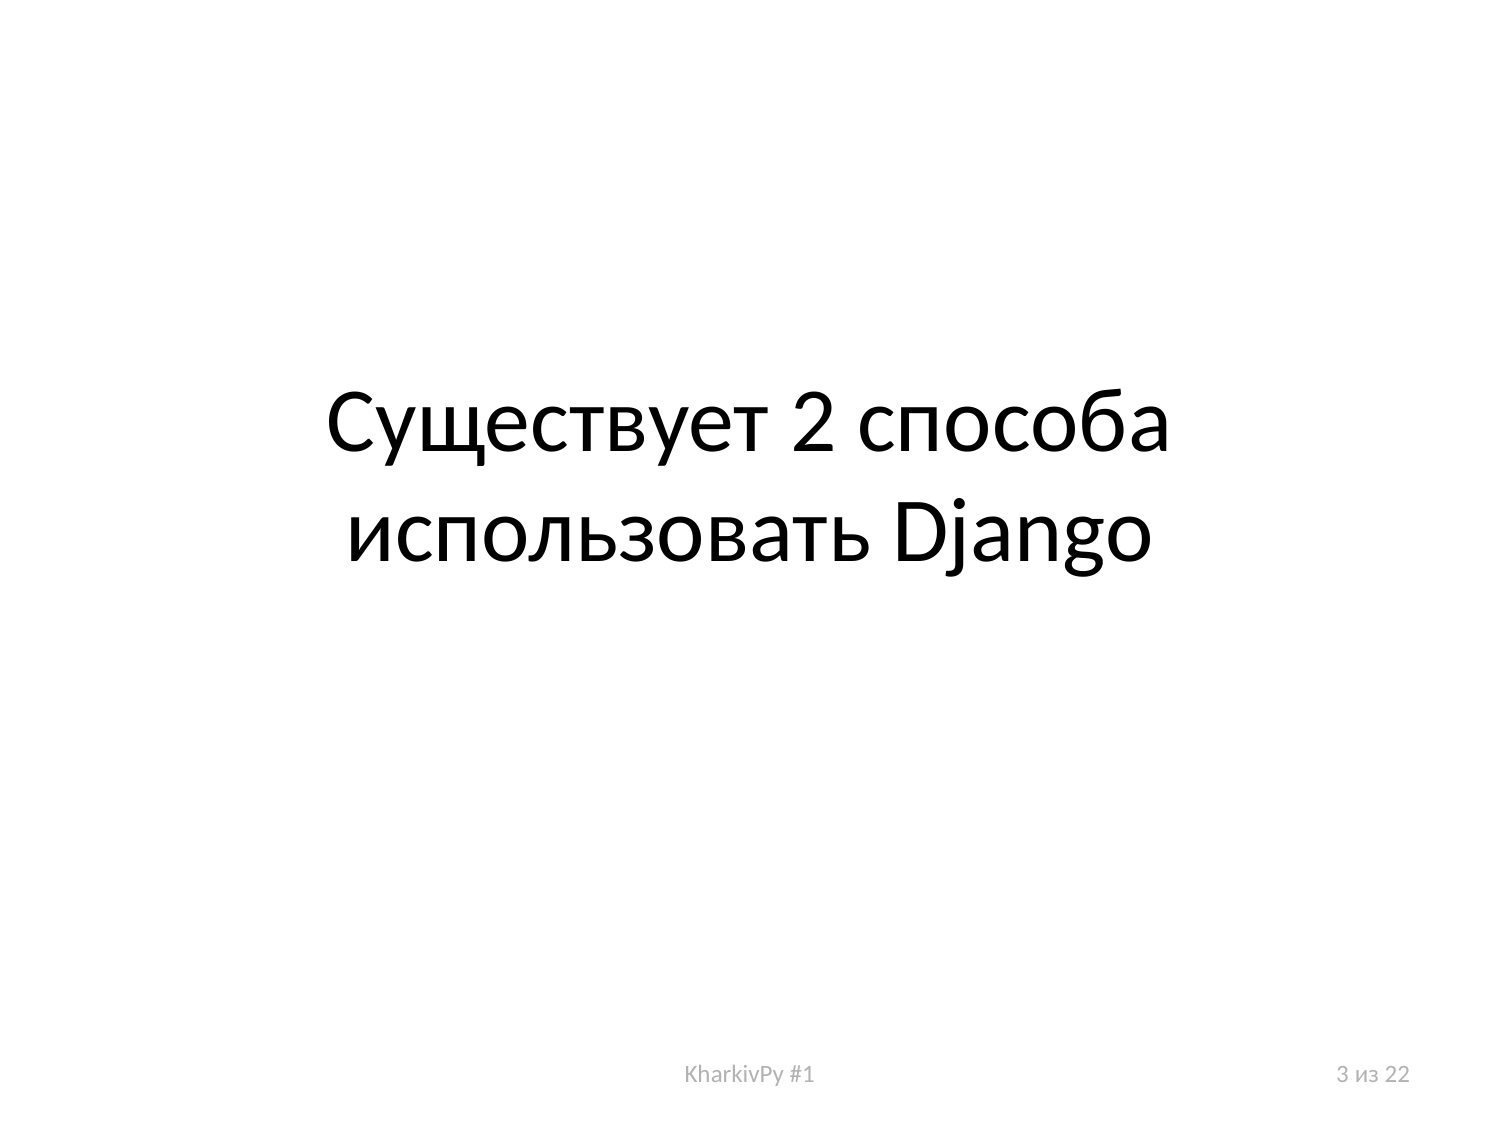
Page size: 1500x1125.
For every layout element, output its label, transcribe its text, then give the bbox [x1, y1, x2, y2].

footer KharkivPy #1 [512, 1042, 988, 1103]
slide_number 3 из 22 [1074, 1042, 1425, 1103]
title Существует 2 способа использовать Django [112, 349, 1388, 591]
